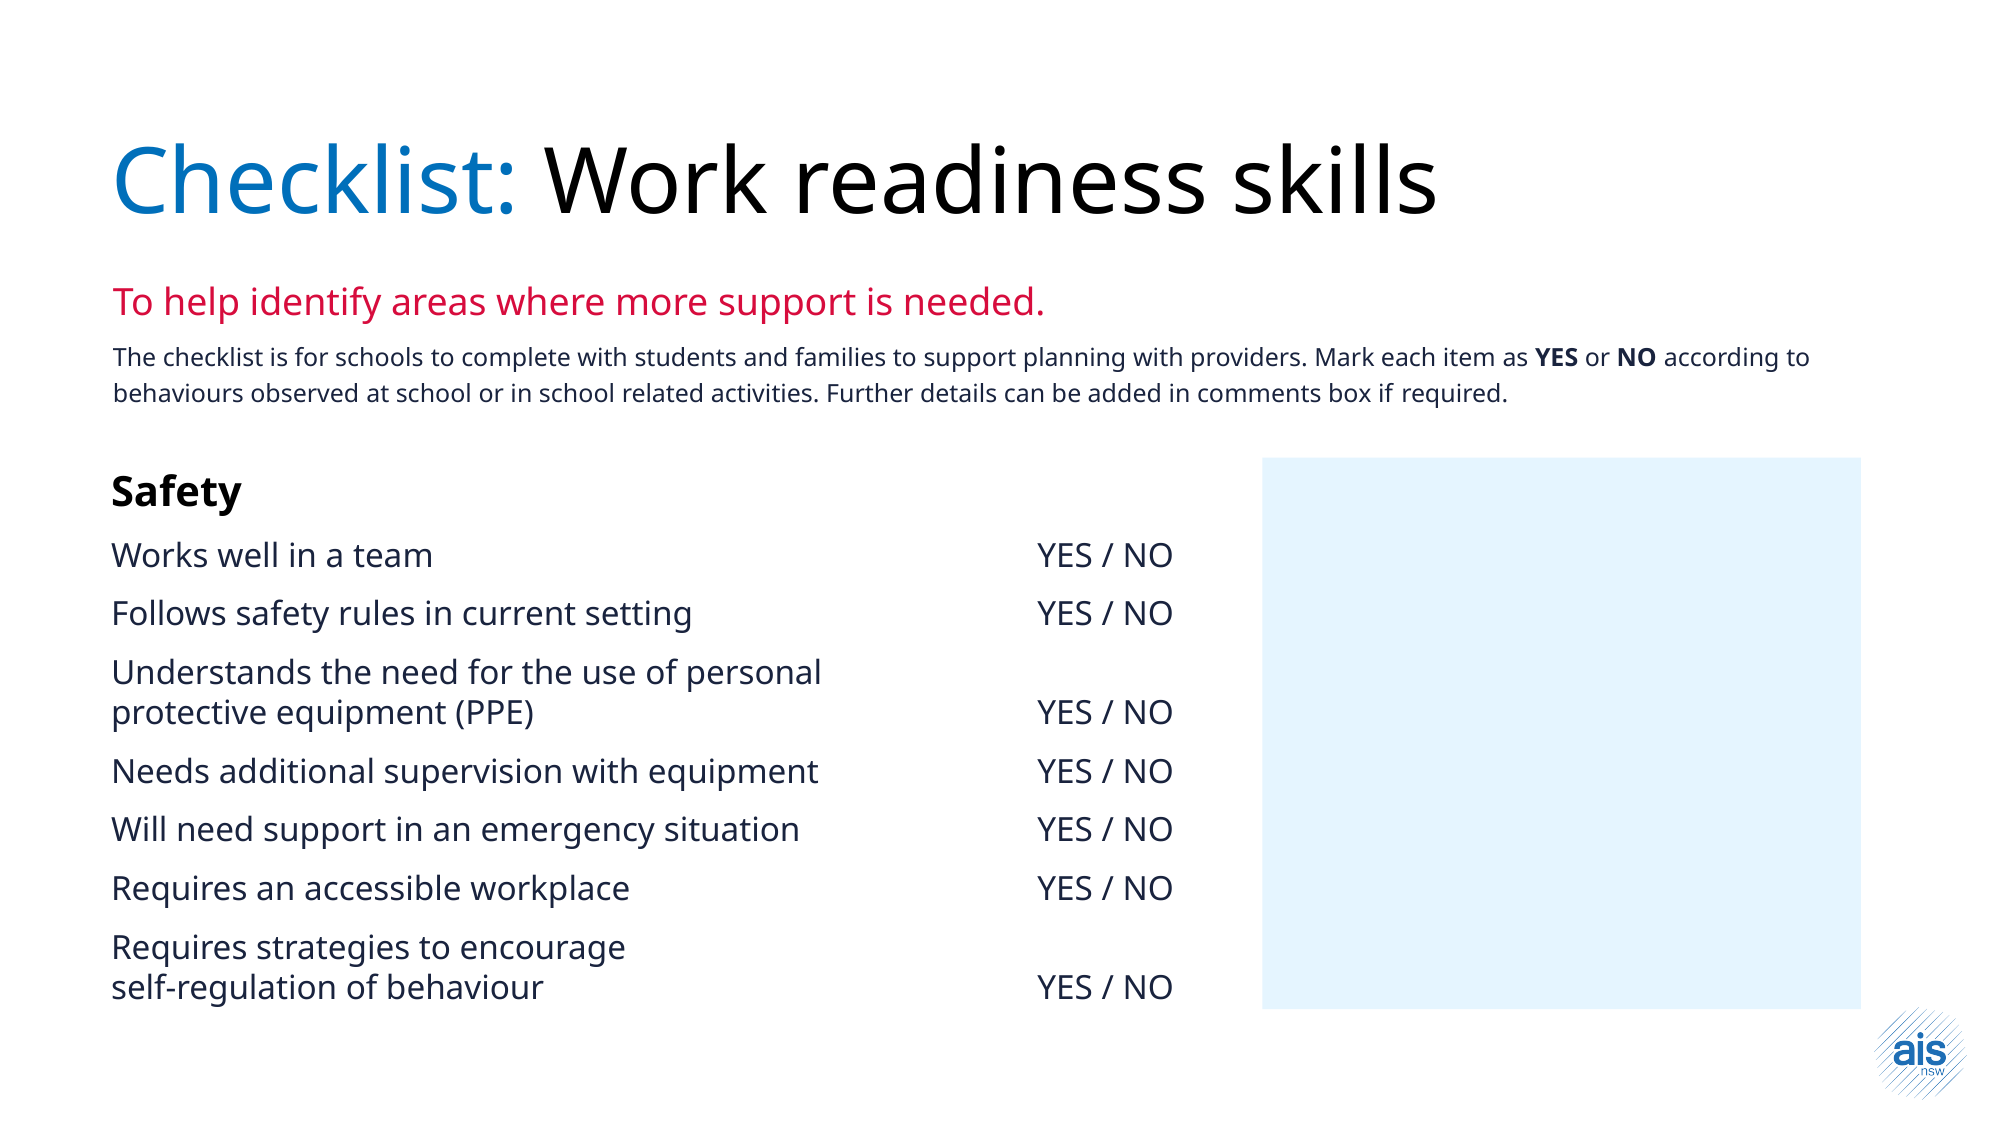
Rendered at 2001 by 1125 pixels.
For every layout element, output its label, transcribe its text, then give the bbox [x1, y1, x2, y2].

text_box Safety Works well in a team YES / NO Follows safety rules in current setting YES / NO Understands the need for the use of personal protective equipment (PPE) YES / NO Needs additional supervision with equipment YES / NO Will need support in an emergency situation YES / NO Requires an accessible workplace YES / NO Requires strategies to encourage self-regulation of behaviour YES / NO [110, 457, 1902, 1014]
picture [1874, 1007, 1967, 1100]
title Checklist: Work readiness skills [110, 127, 1861, 330]
text_box To help identify areas where more support is needed. The checklist is for schools to complete with students and families to support planning with providers. Mark each item as YES or NO according to behaviours observed at school or in school related activities. Further details can be added in comments box if required. [110, 269, 1835, 457]
text_box [1262, 457, 1861, 1010]
